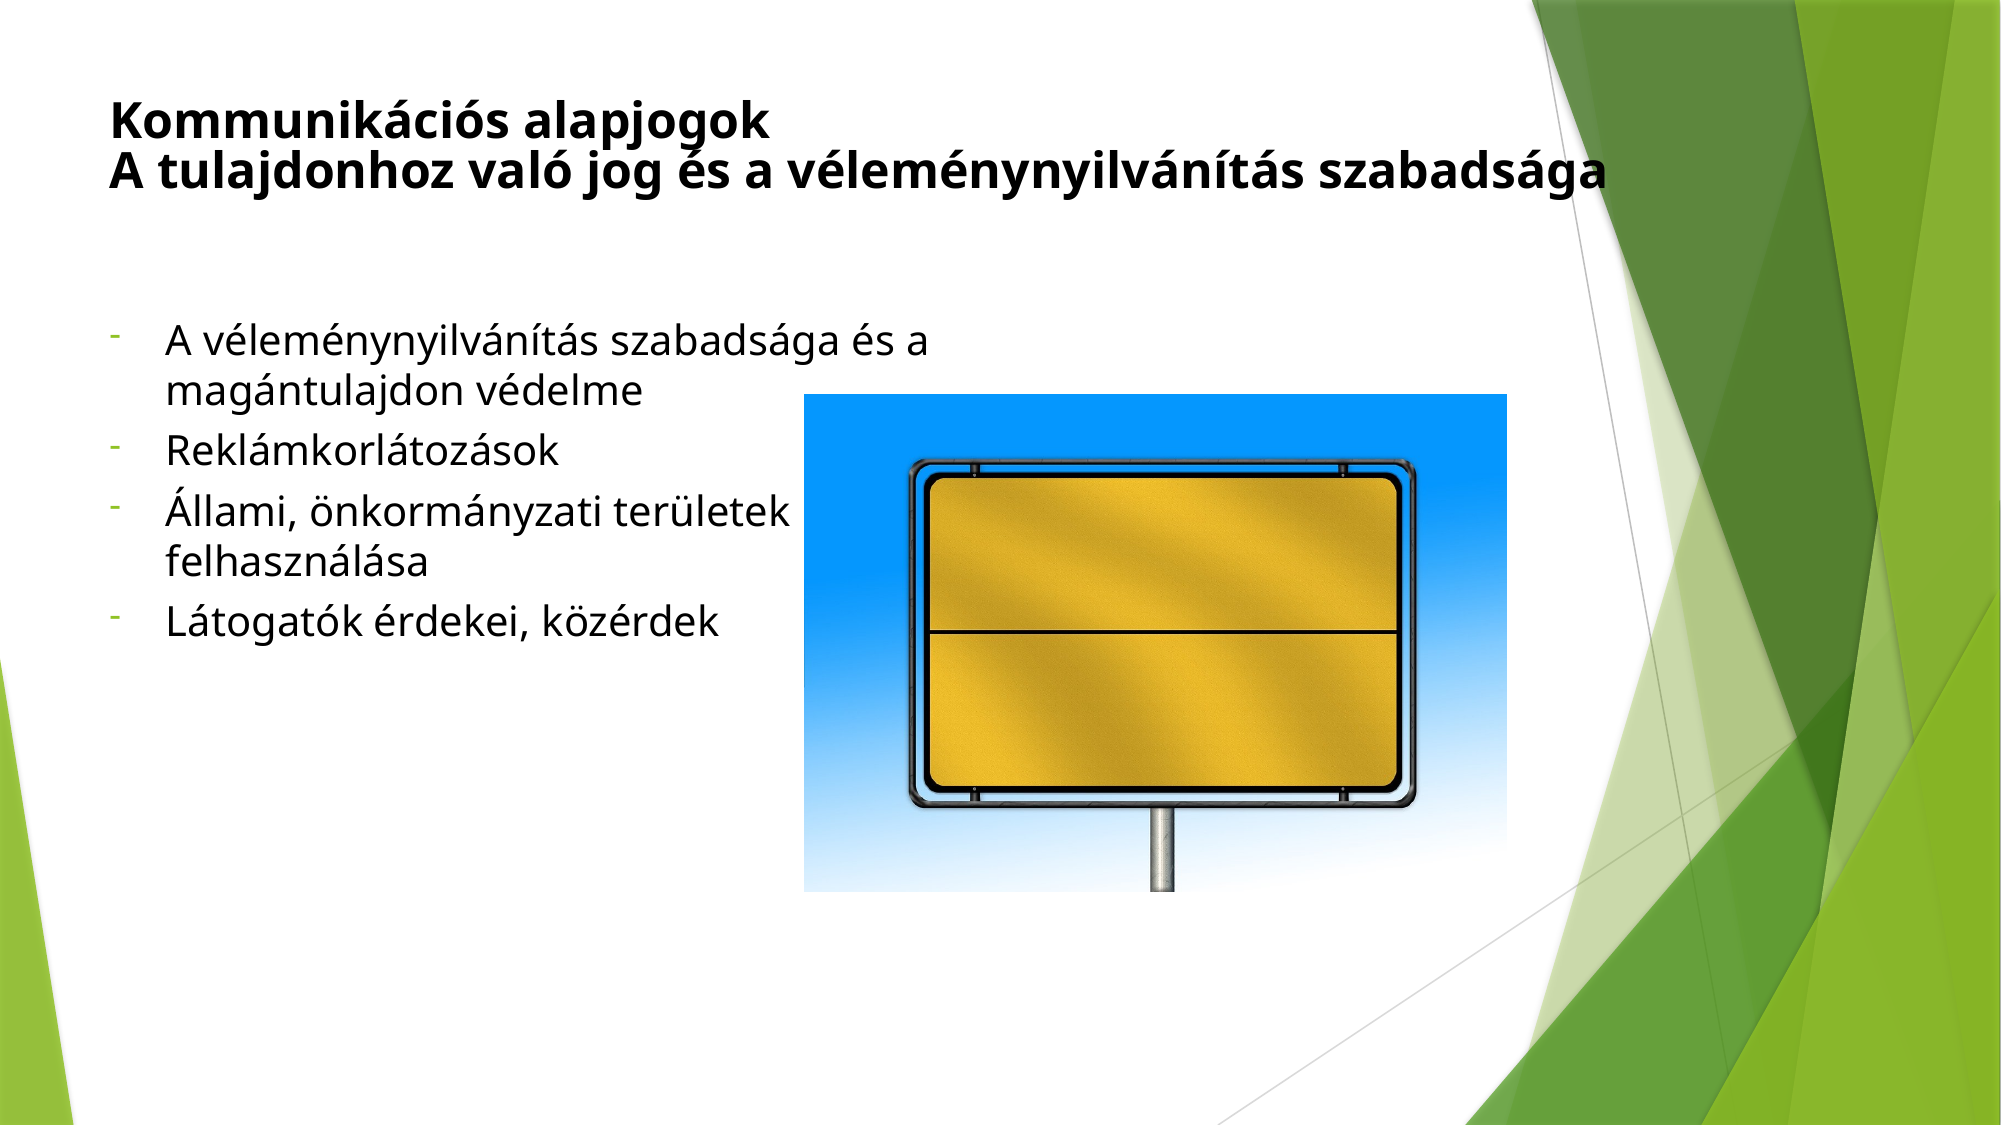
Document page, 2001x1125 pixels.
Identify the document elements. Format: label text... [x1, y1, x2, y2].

list Kommunikációs alapjogok A tulajdonhoz való jog és a véleménynyilvánítás szabadsága [94, 89, 1906, 208]
list A véleménynyilvánítás szabadsága és a magántulajdon védelme Reklámkorlátozások Állami, önkormányzati területek felhasználása Látogatók érdekei, közérdek [94, 306, 961, 1036]
picture [803, 394, 1508, 893]
